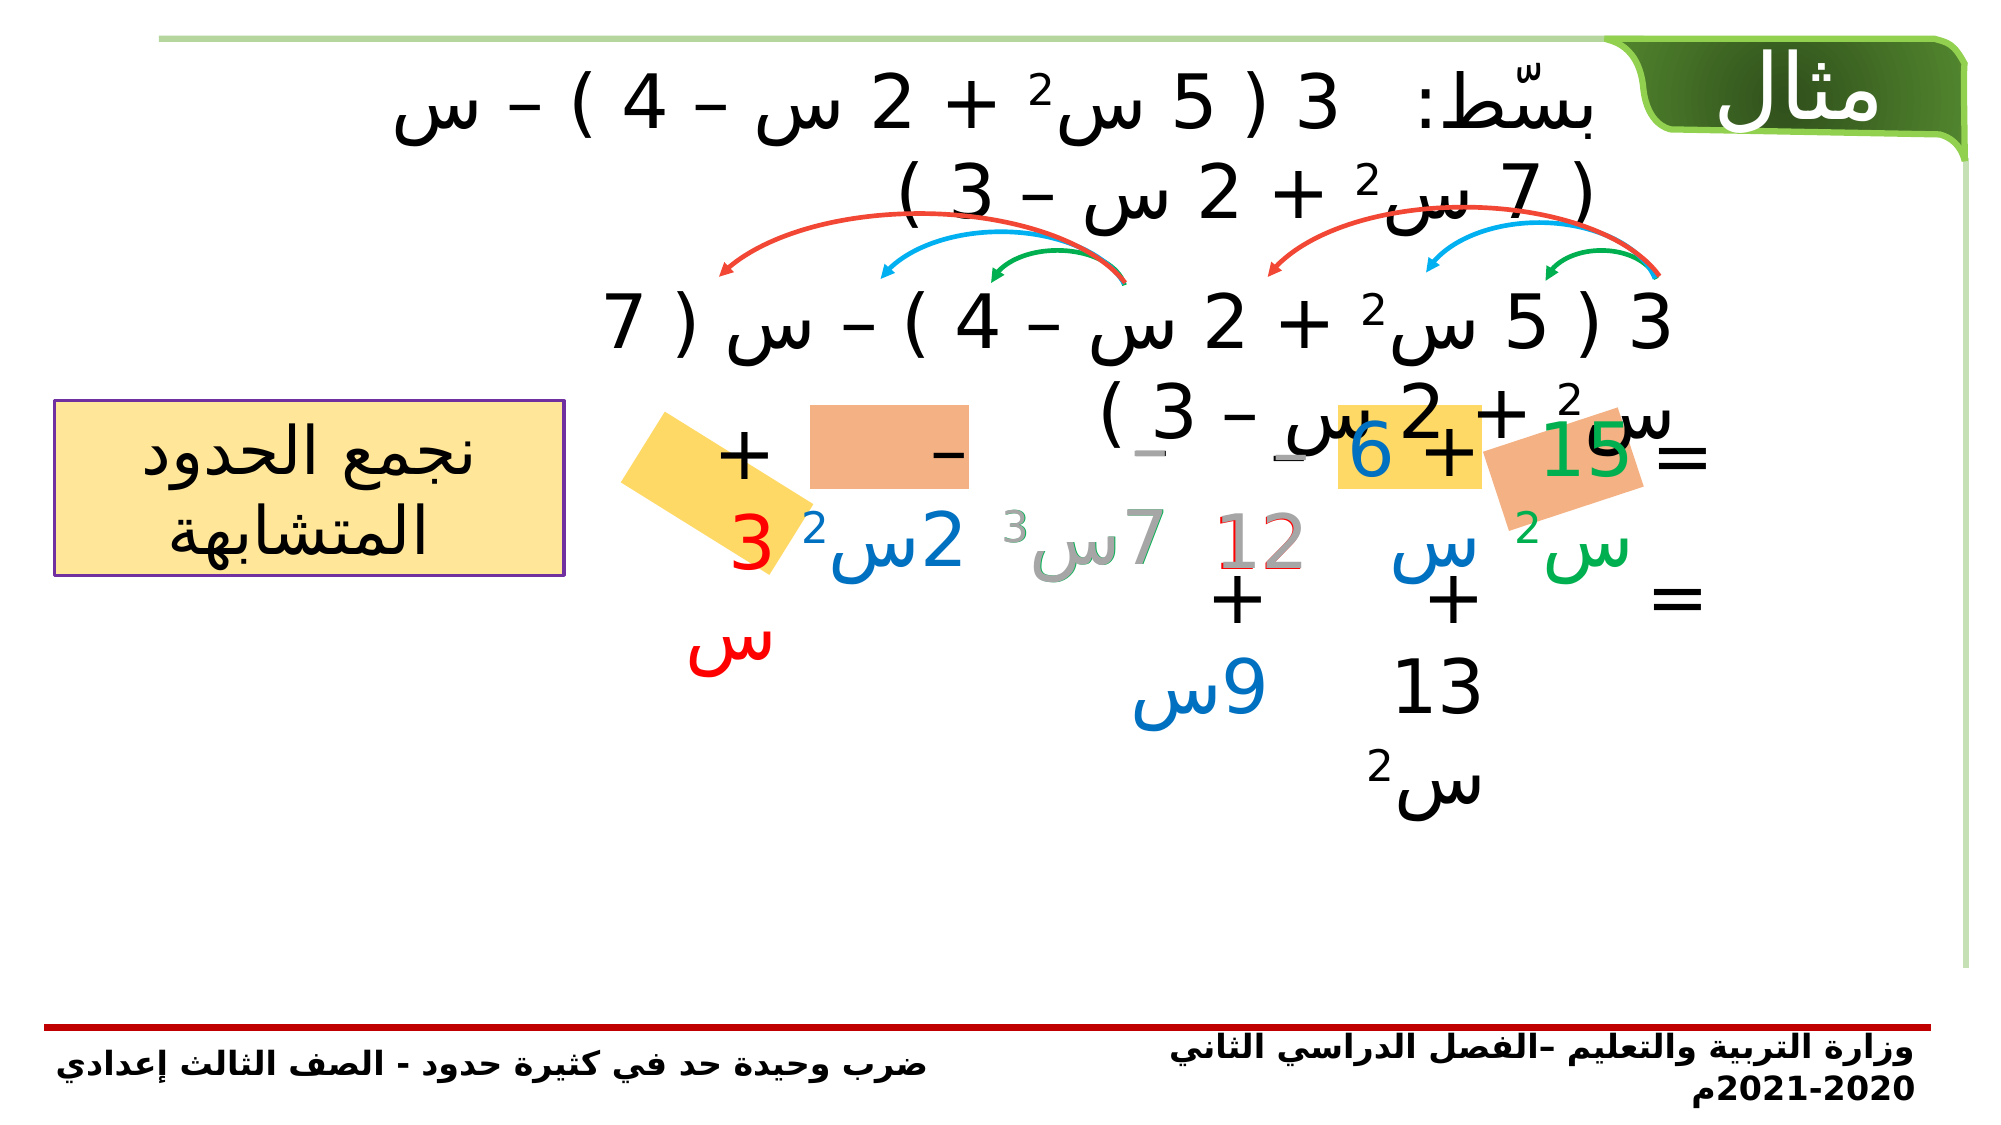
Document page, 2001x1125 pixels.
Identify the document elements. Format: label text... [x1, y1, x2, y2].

text_box نجمع الحدود المتشابهة [54, 400, 158, 576]
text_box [158, 20, 1966, 968]
